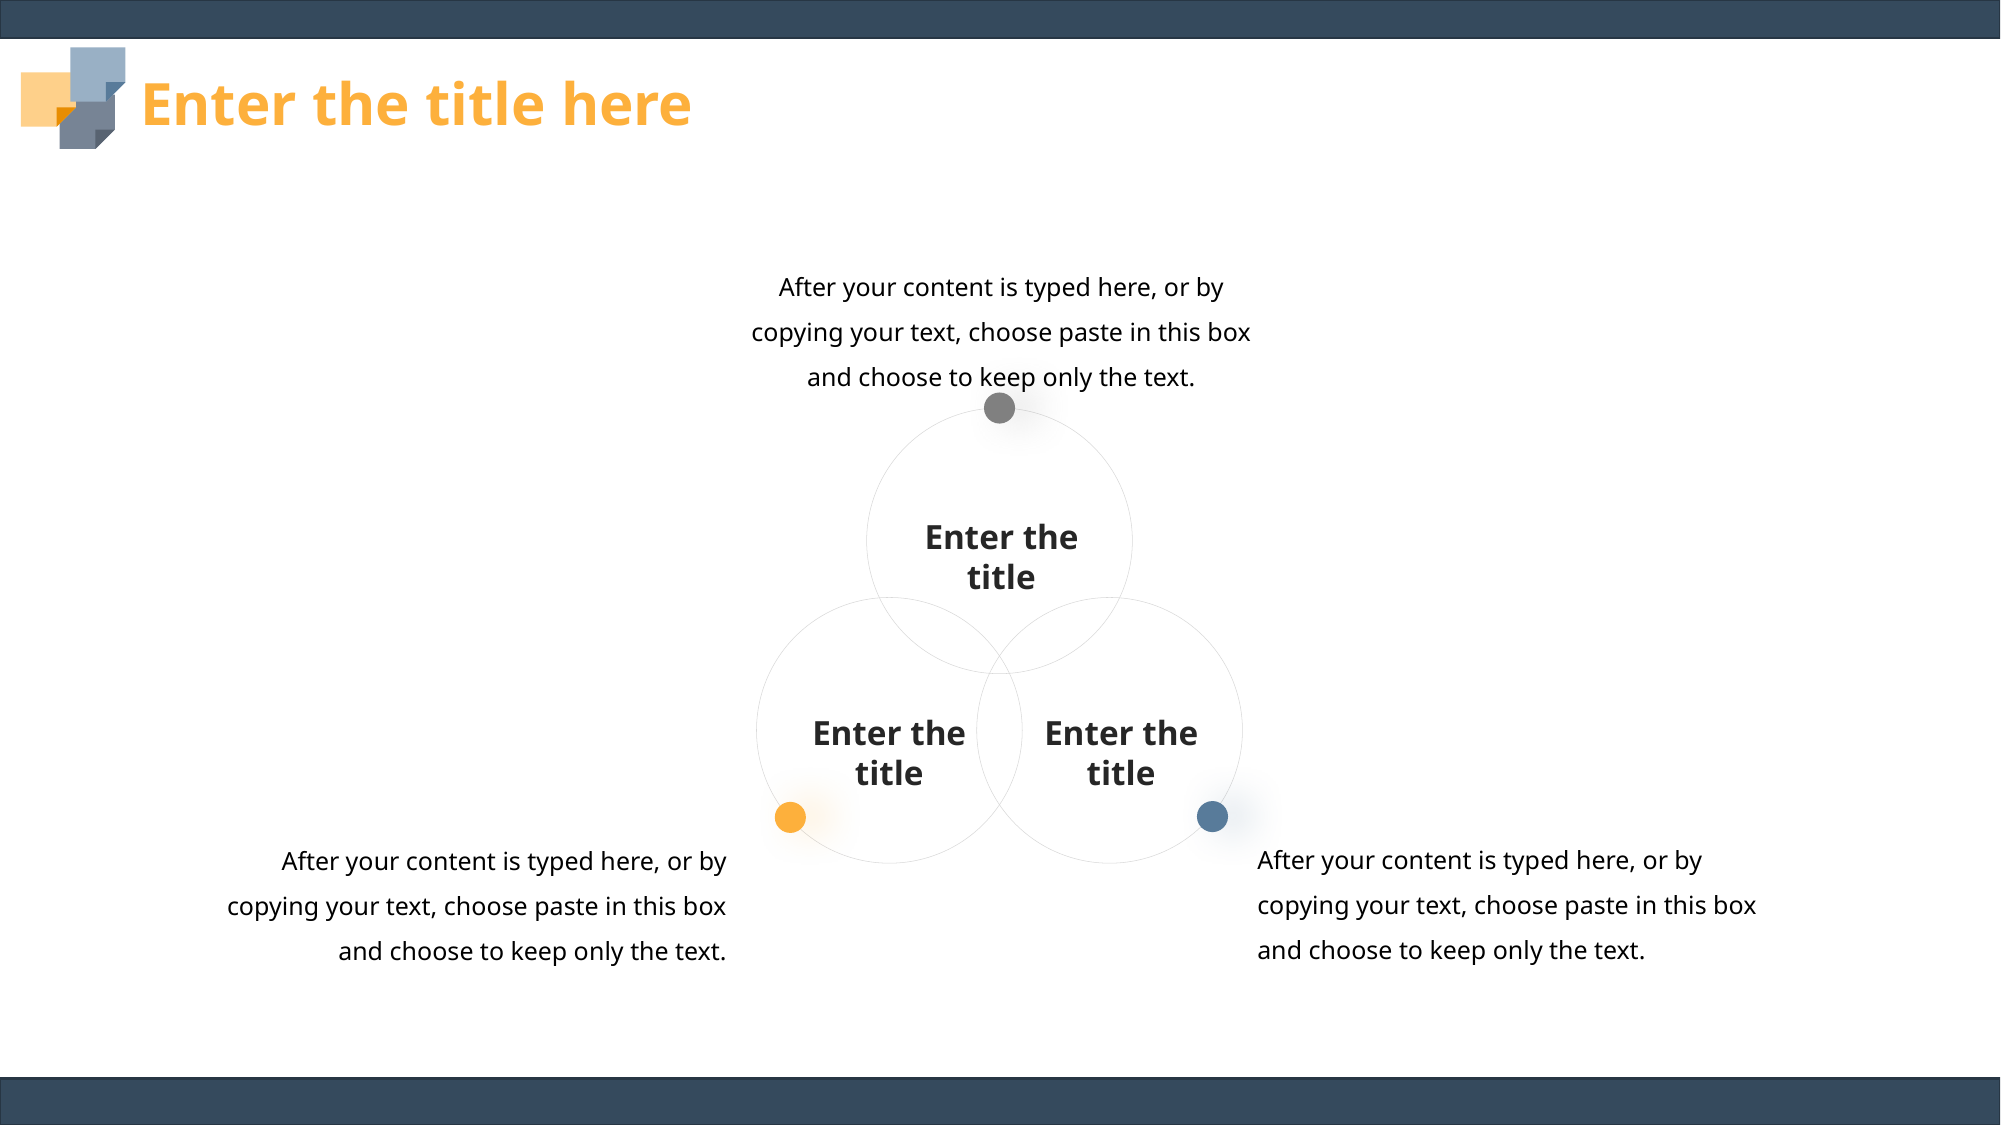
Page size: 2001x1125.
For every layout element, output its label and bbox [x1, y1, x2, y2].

text_box [20, 47, 867, 149]
text_box [206, 249, 1778, 925]
